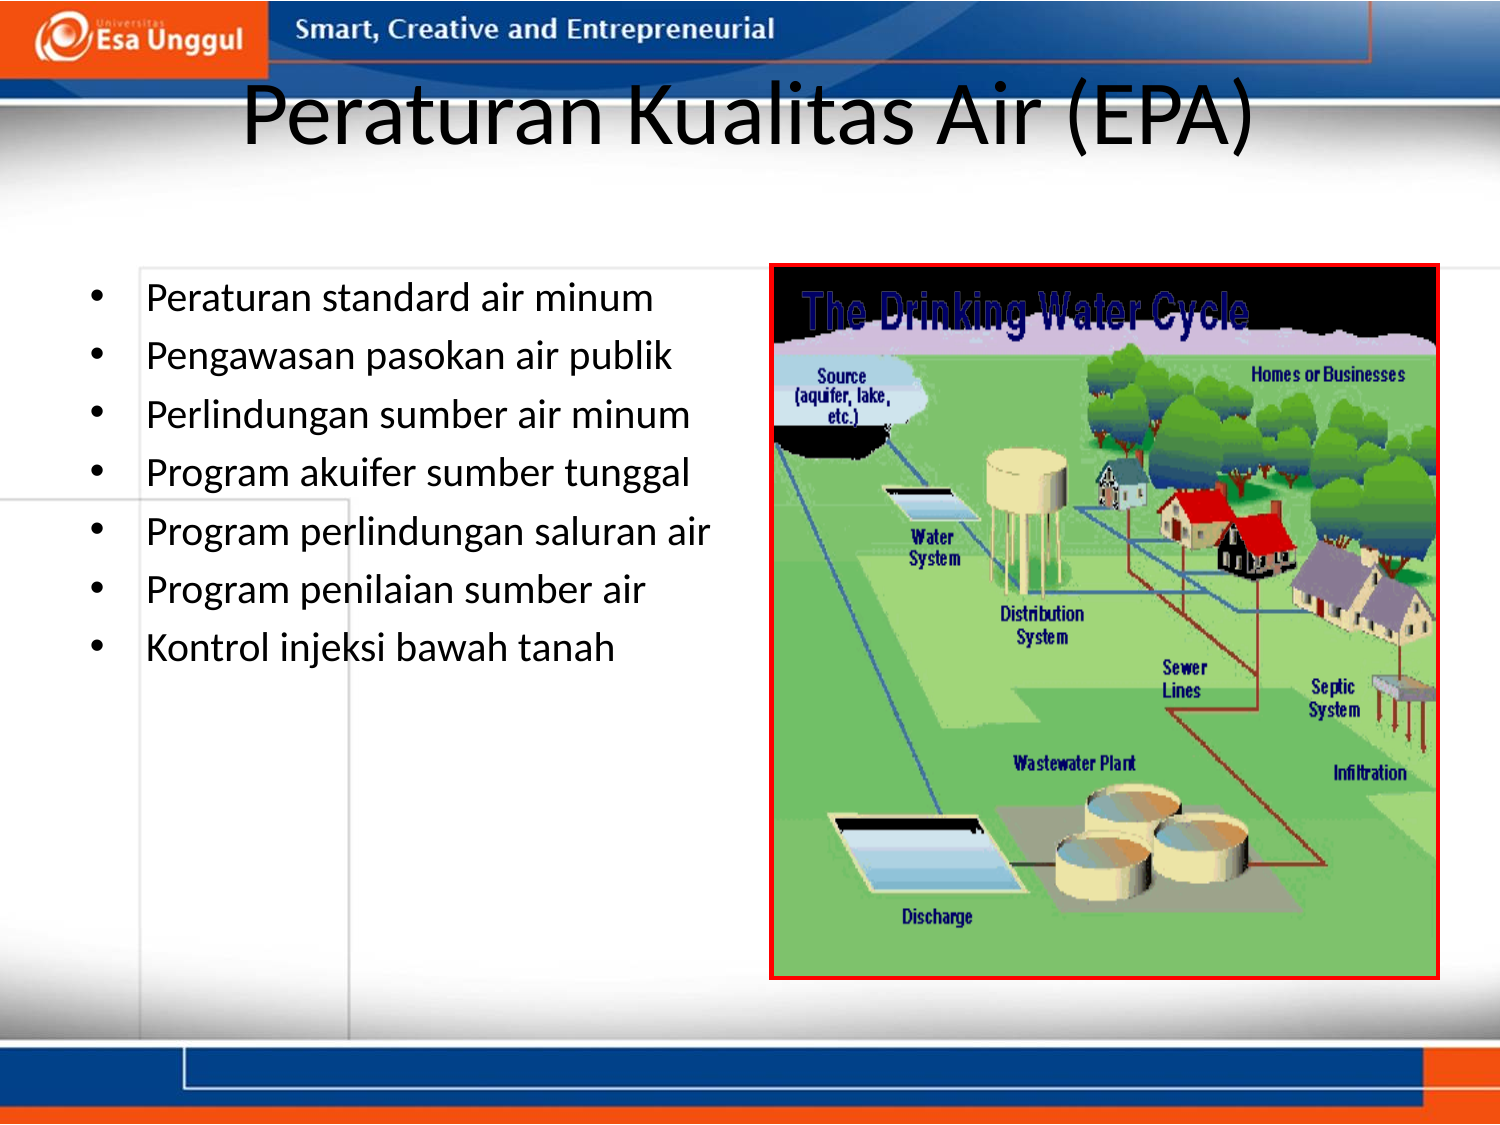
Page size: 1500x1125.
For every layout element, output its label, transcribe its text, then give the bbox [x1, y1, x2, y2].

picture [0, 1, 1500, 1124]
title Peraturan Kualitas Air (EPA) [75, 45, 1425, 233]
list Peraturan standard air minum Pengawasan pasokan air publik Perlindungan sumber air minum Program akuifer sumber tunggal Program perlindungan saluran air Program penilaian sumber air Kontrol injeksi bawah tanah [75, 262, 738, 1005]
